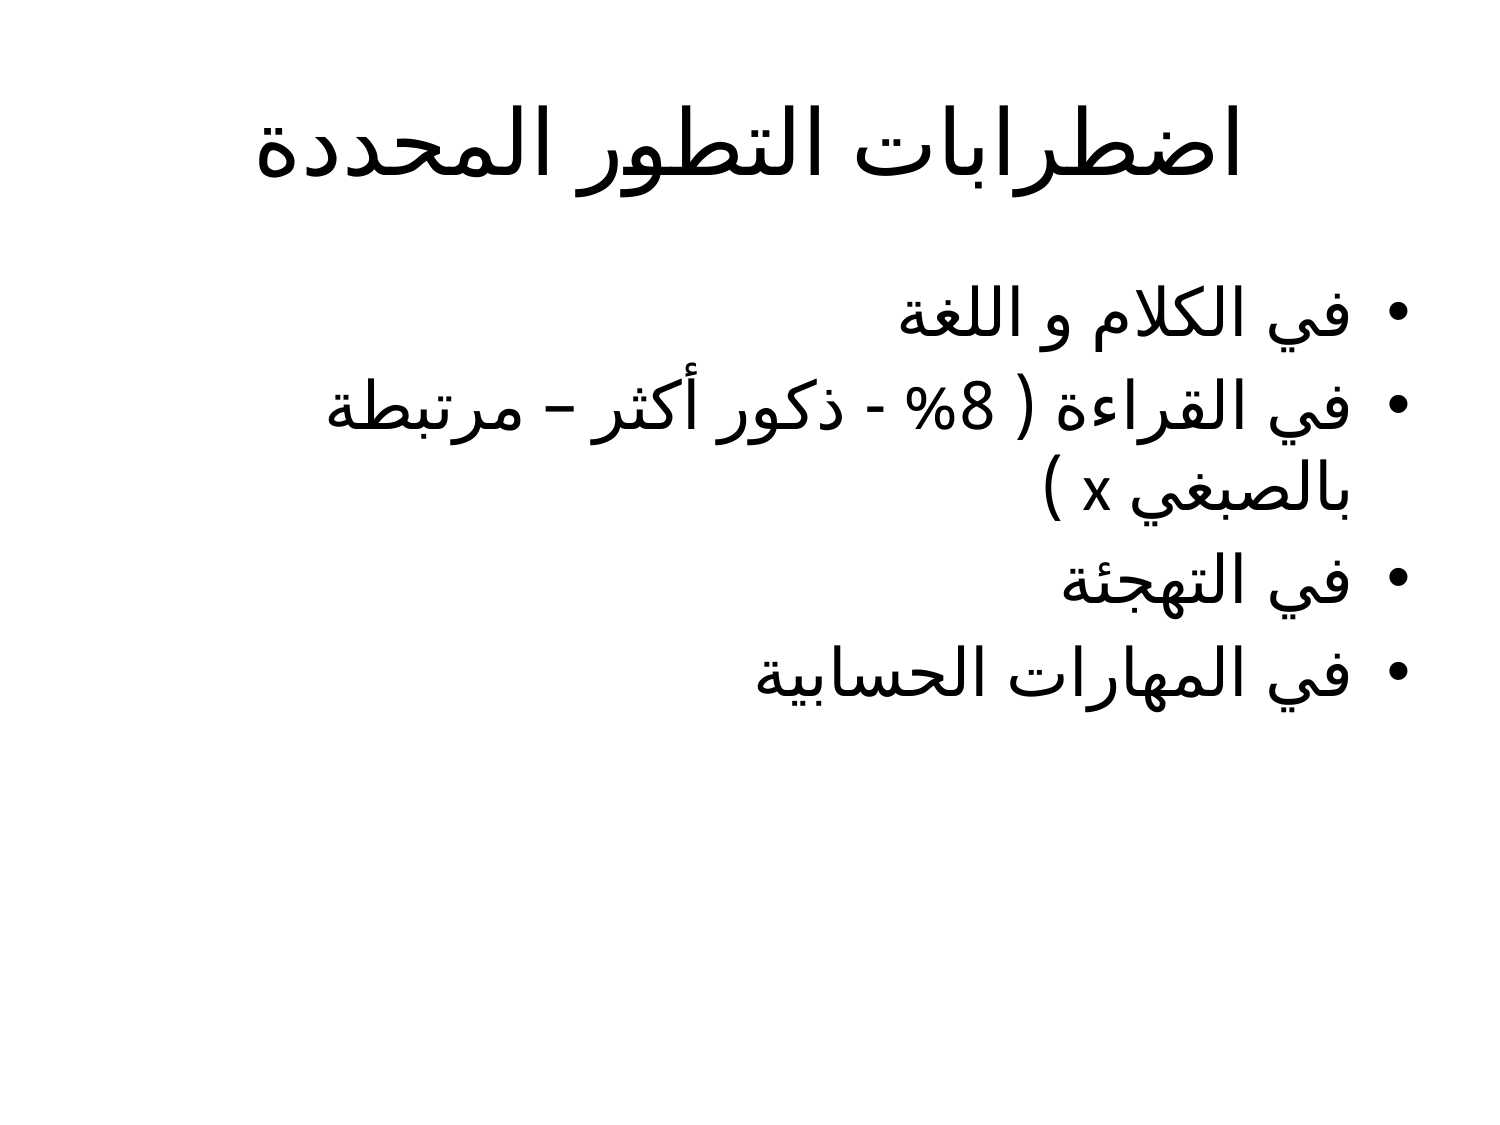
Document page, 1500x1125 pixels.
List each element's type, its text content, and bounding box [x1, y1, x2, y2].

title اضطرابات التطور المحددة [75, 45, 1425, 233]
list في الكلام و اللغة في القراءة ( 8% - ذكور أكثر – مرتبطة بالصبغي x ) في التهجئة في المهارات الحسابية [75, 262, 1425, 1005]
